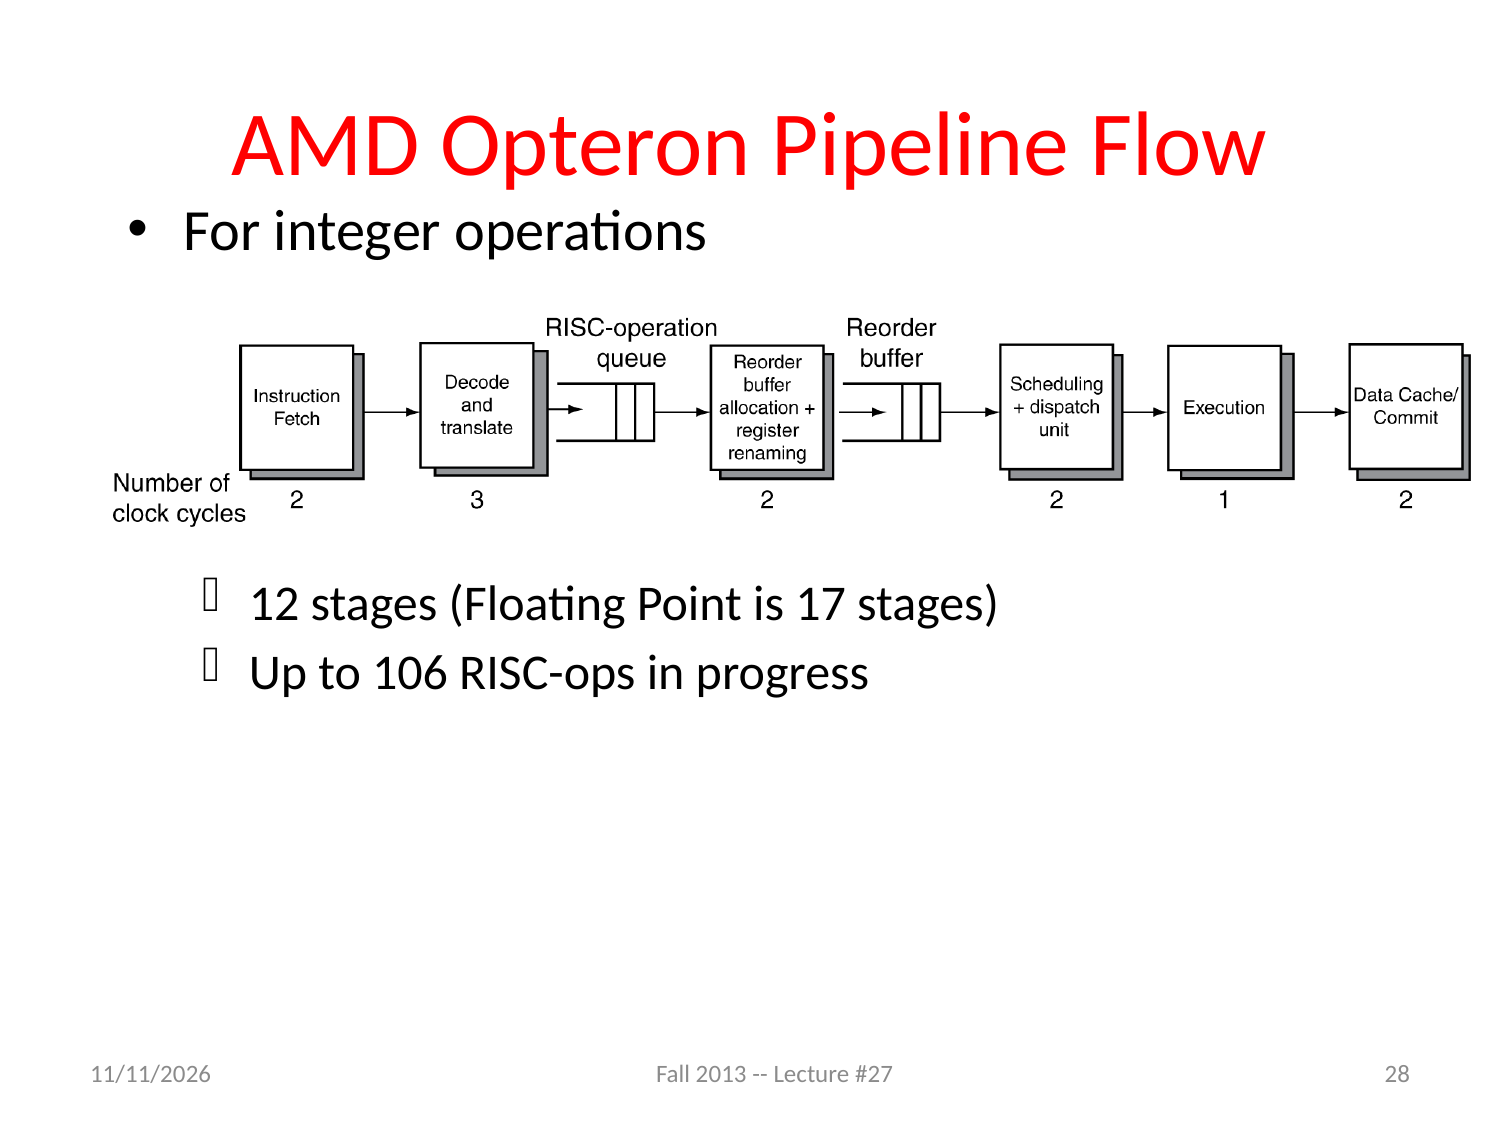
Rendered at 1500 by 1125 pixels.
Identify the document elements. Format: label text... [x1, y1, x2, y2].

footer Fall 2013 -- Lecture #27 [600, 1042, 950, 1103]
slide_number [75, 1042, 425, 1103]
slide_number 28 [1074, 1042, 1425, 1103]
list For integer operations [112, 184, 1469, 291]
picture [111, 314, 1471, 527]
title AMD Opteron Pipeline Flow [75, 45, 1425, 233]
text_box 12 stages (Floating Point is 17 stages) Up to 106 RISC-ops in progress [112, 562, 1469, 1024]
